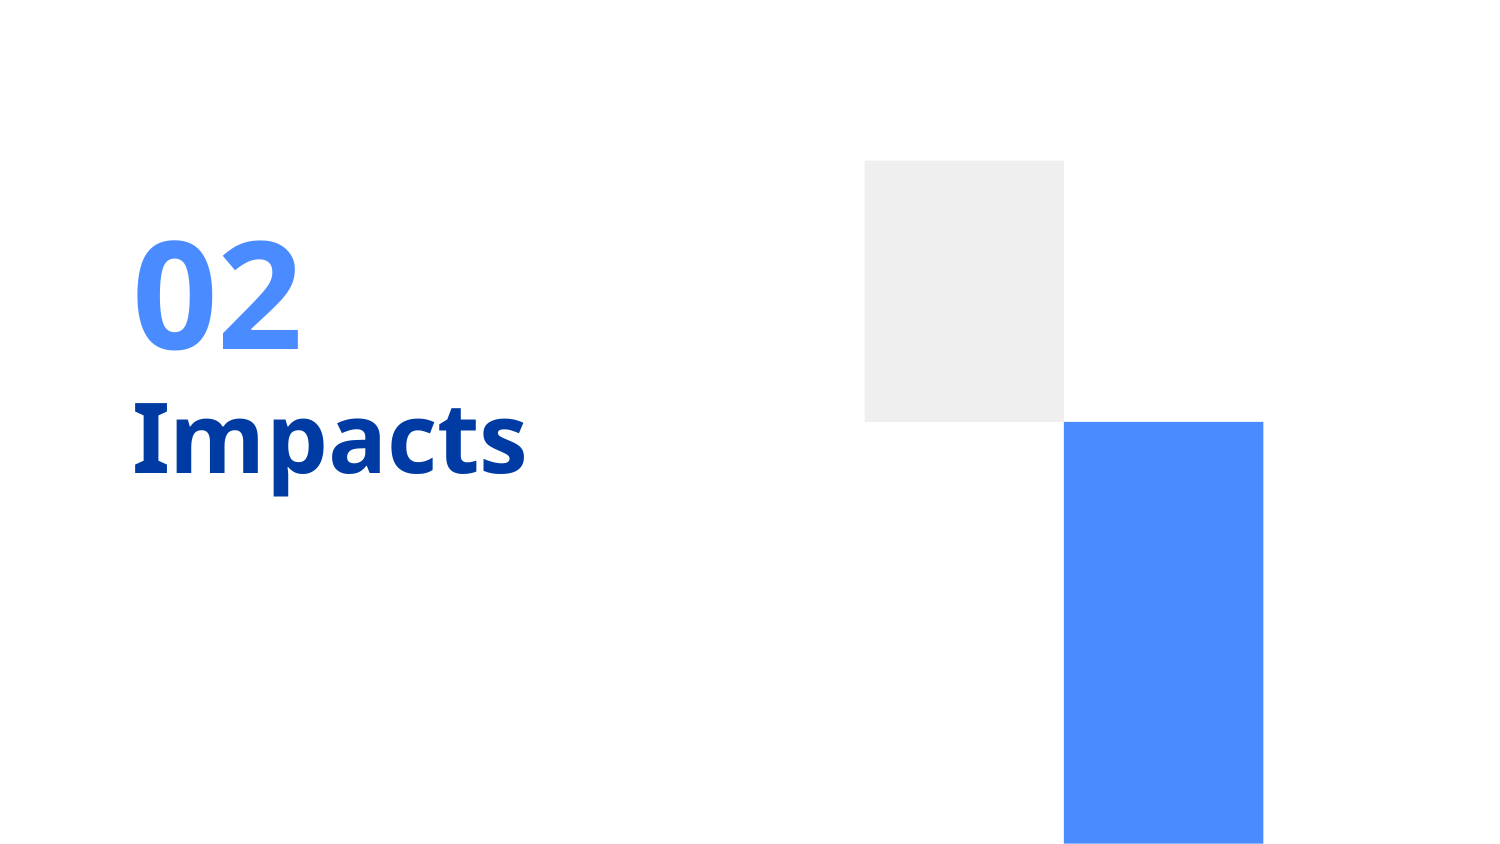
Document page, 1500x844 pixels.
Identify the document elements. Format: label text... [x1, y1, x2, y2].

title Impacts [117, 365, 850, 504]
title 02 [116, 207, 849, 395]
